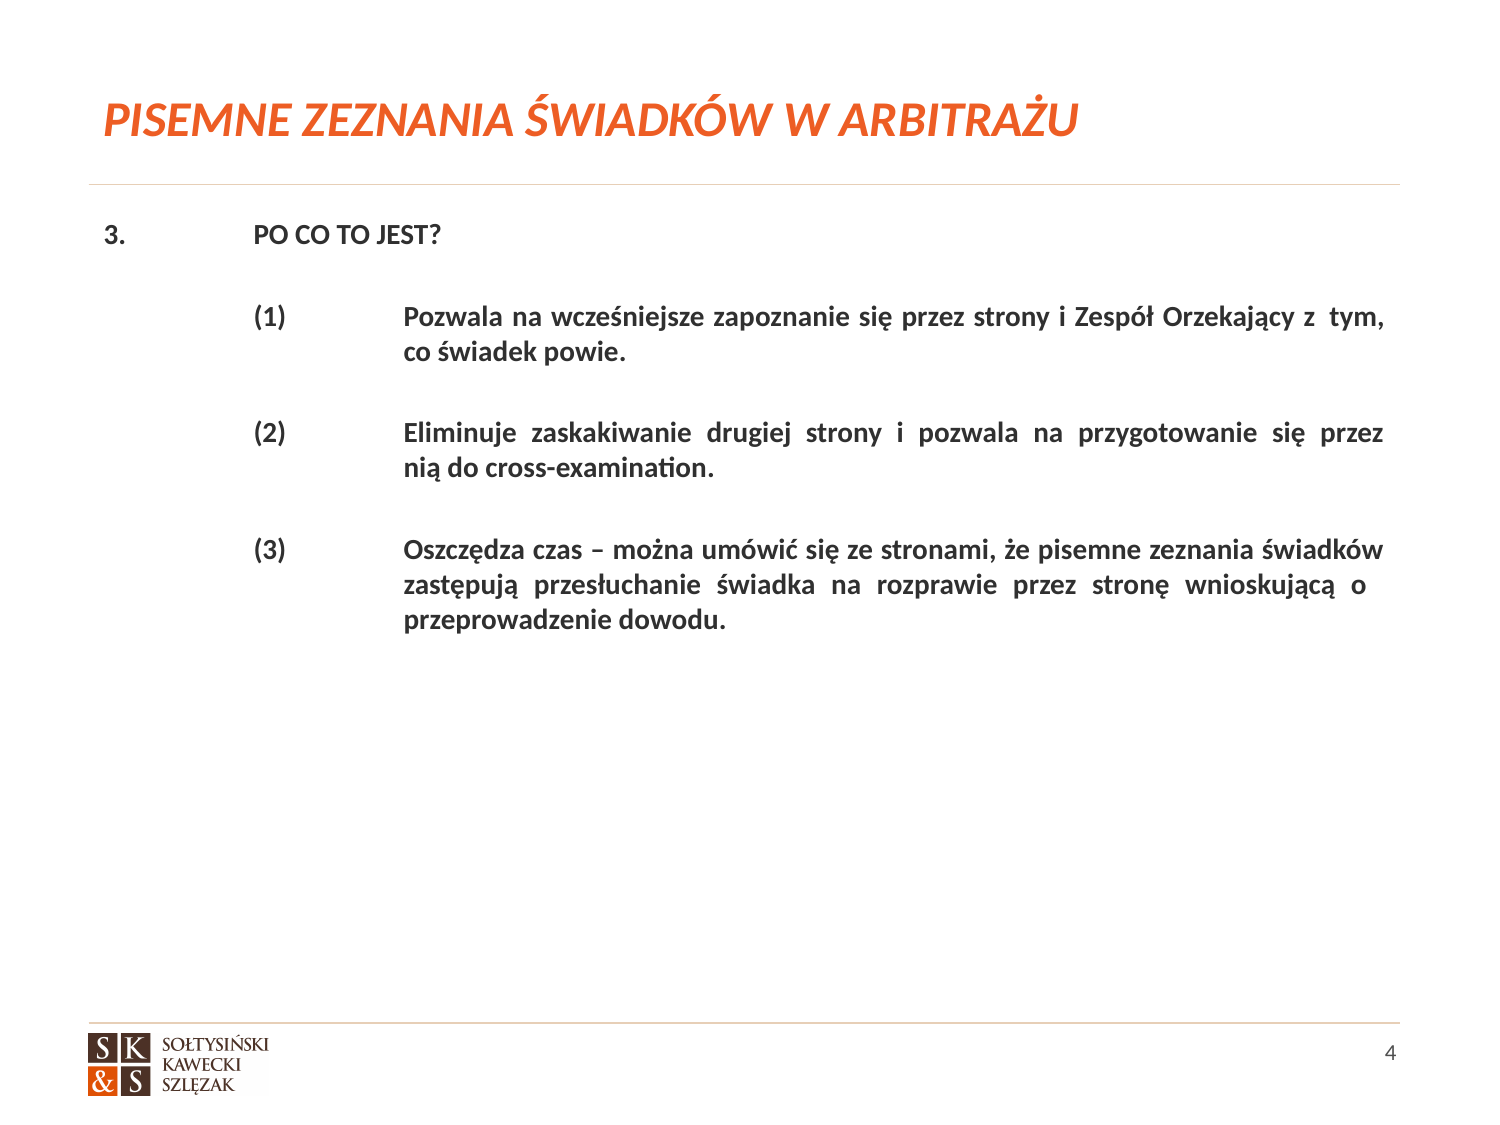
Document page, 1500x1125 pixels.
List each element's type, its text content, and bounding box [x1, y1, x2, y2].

list 3. PO CO TO JEST? (1) Pozwala na wcześniejsze zapoznanie się przez strony i Zespół Orzekający z tym, co świadek powie. (2) Eliminuje zaskakiwanie drugiej strony i pozwala na przygotowanie się przez nią do cross-examination. (3) Oszczędza czas – można umówić się ze stronami, że pisemne zeznania świadków zastępują przesłuchanie świadka na rozprawie przez stronę wnioskującą o przeprowadzenie dowodu. [88, 208, 1400, 1000]
title PISEMNE ZEZNANIA ŚWIADKÓW W ARBITRAŻU [88, 56, 1400, 185]
picture [88, 1033, 269, 1096]
slide_number 4 [1061, 1029, 1412, 1071]
